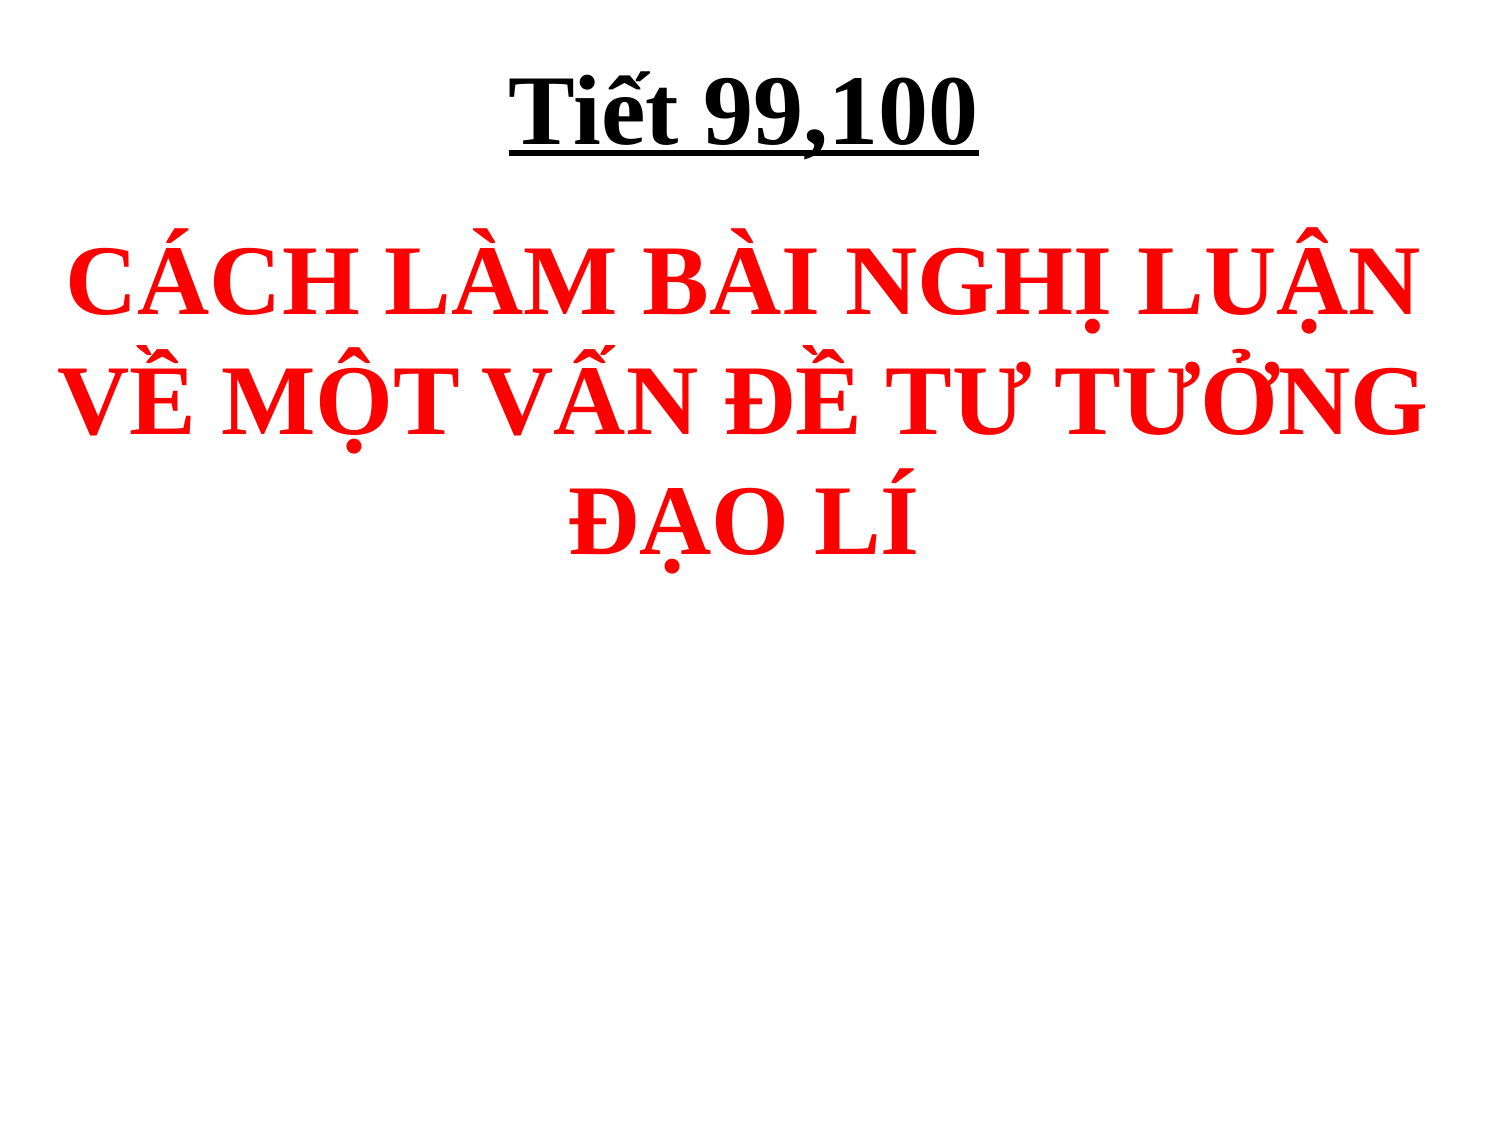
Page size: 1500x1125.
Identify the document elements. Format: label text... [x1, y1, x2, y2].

text_box Tiết 99,100 CÁCH LÀM BÀI NGHỊ LUẬN VỀ MỘT VẤN ĐỀ TƯ TƯỞNG ĐẠO LÍ [24, 37, 1463, 582]
